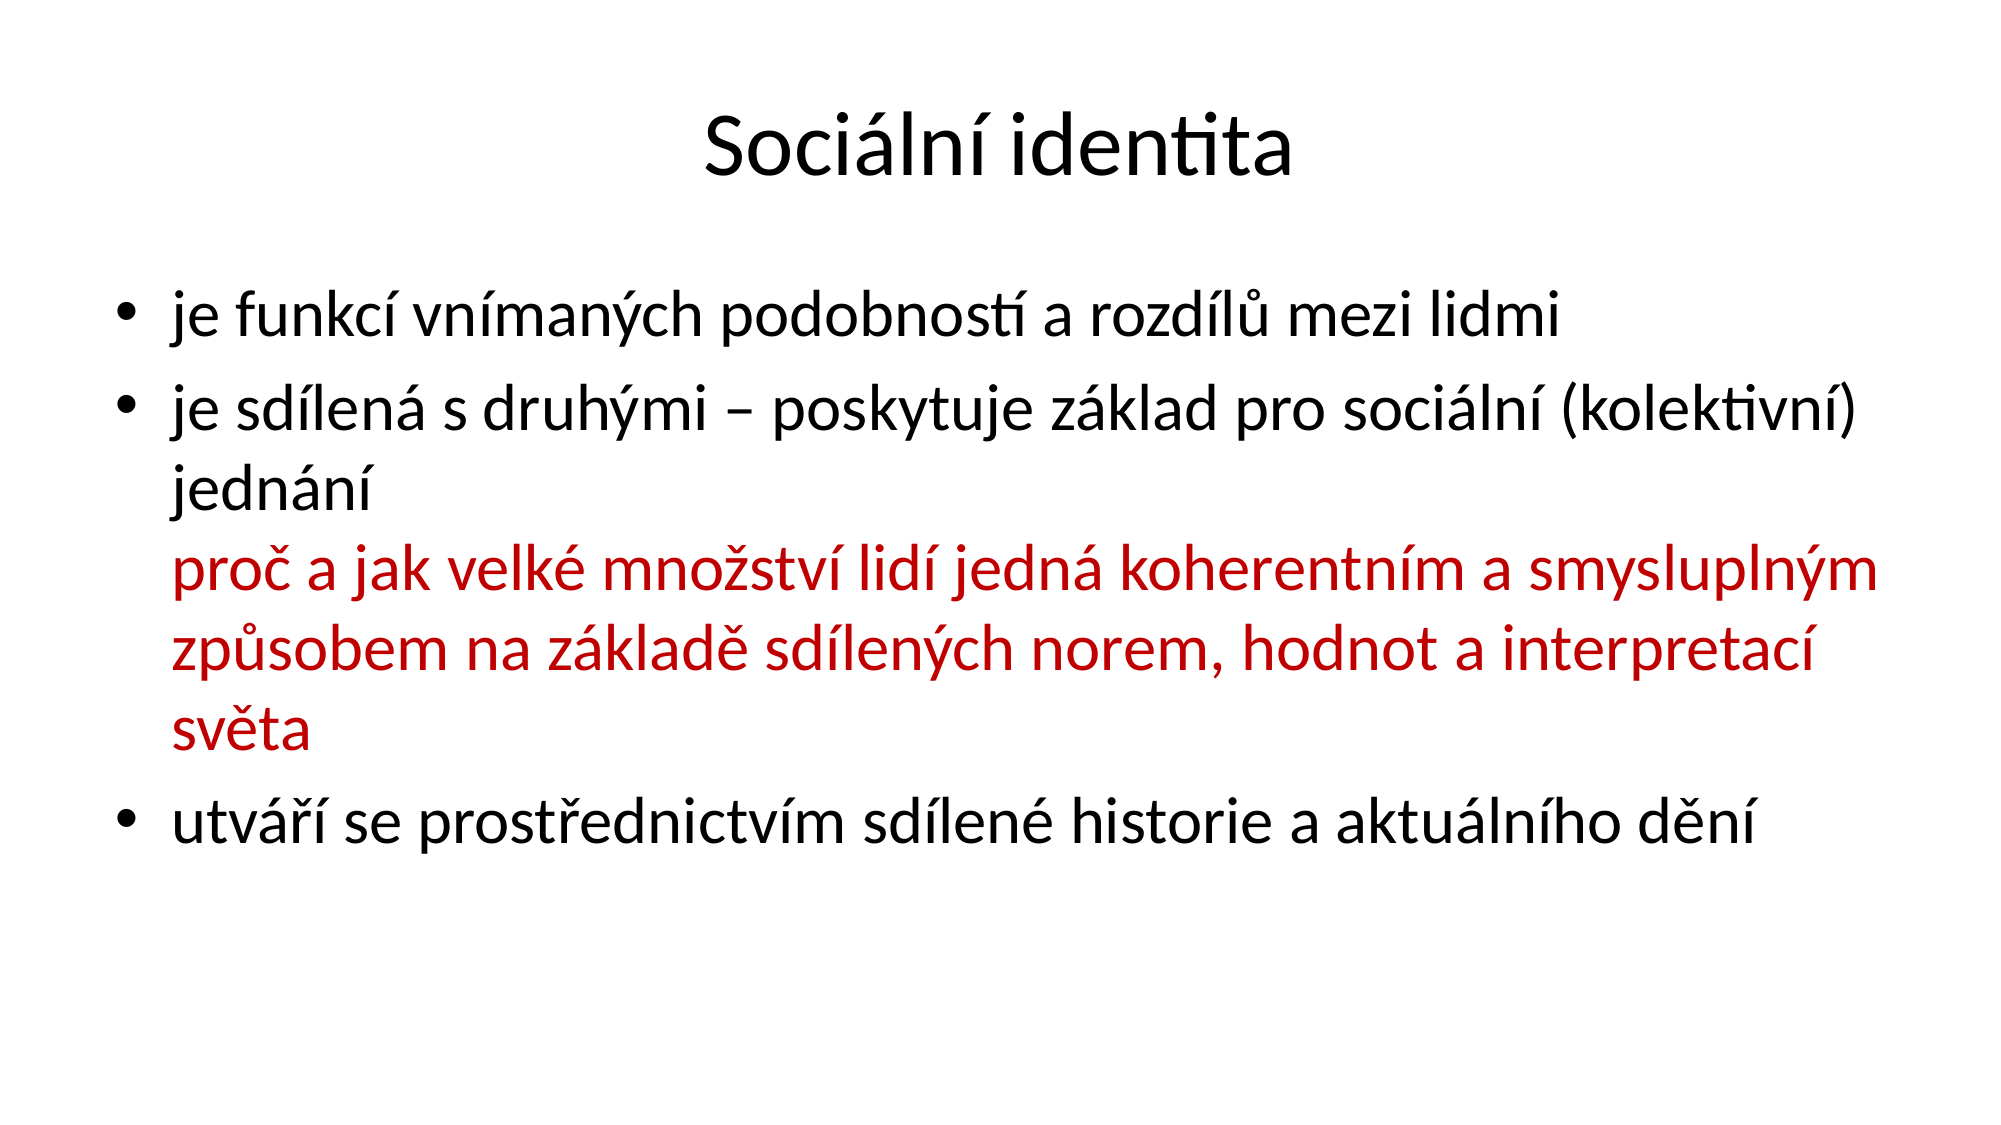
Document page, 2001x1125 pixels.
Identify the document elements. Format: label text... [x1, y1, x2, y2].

title Sociální identita [99, 45, 1900, 233]
list je funkcí vnímaných podobností a rozdílů mezi lidmi je sdílená s druhými – poskytuje základ pro sociální (kolektivní) jednání proč a jak velké množství lidí jedná koherentním a smysluplným způsobem na základě sdílených norem, hodnot a interpretací světa utváří se prostřednictvím sdílené historie a aktuálního dění [99, 262, 1900, 1005]
